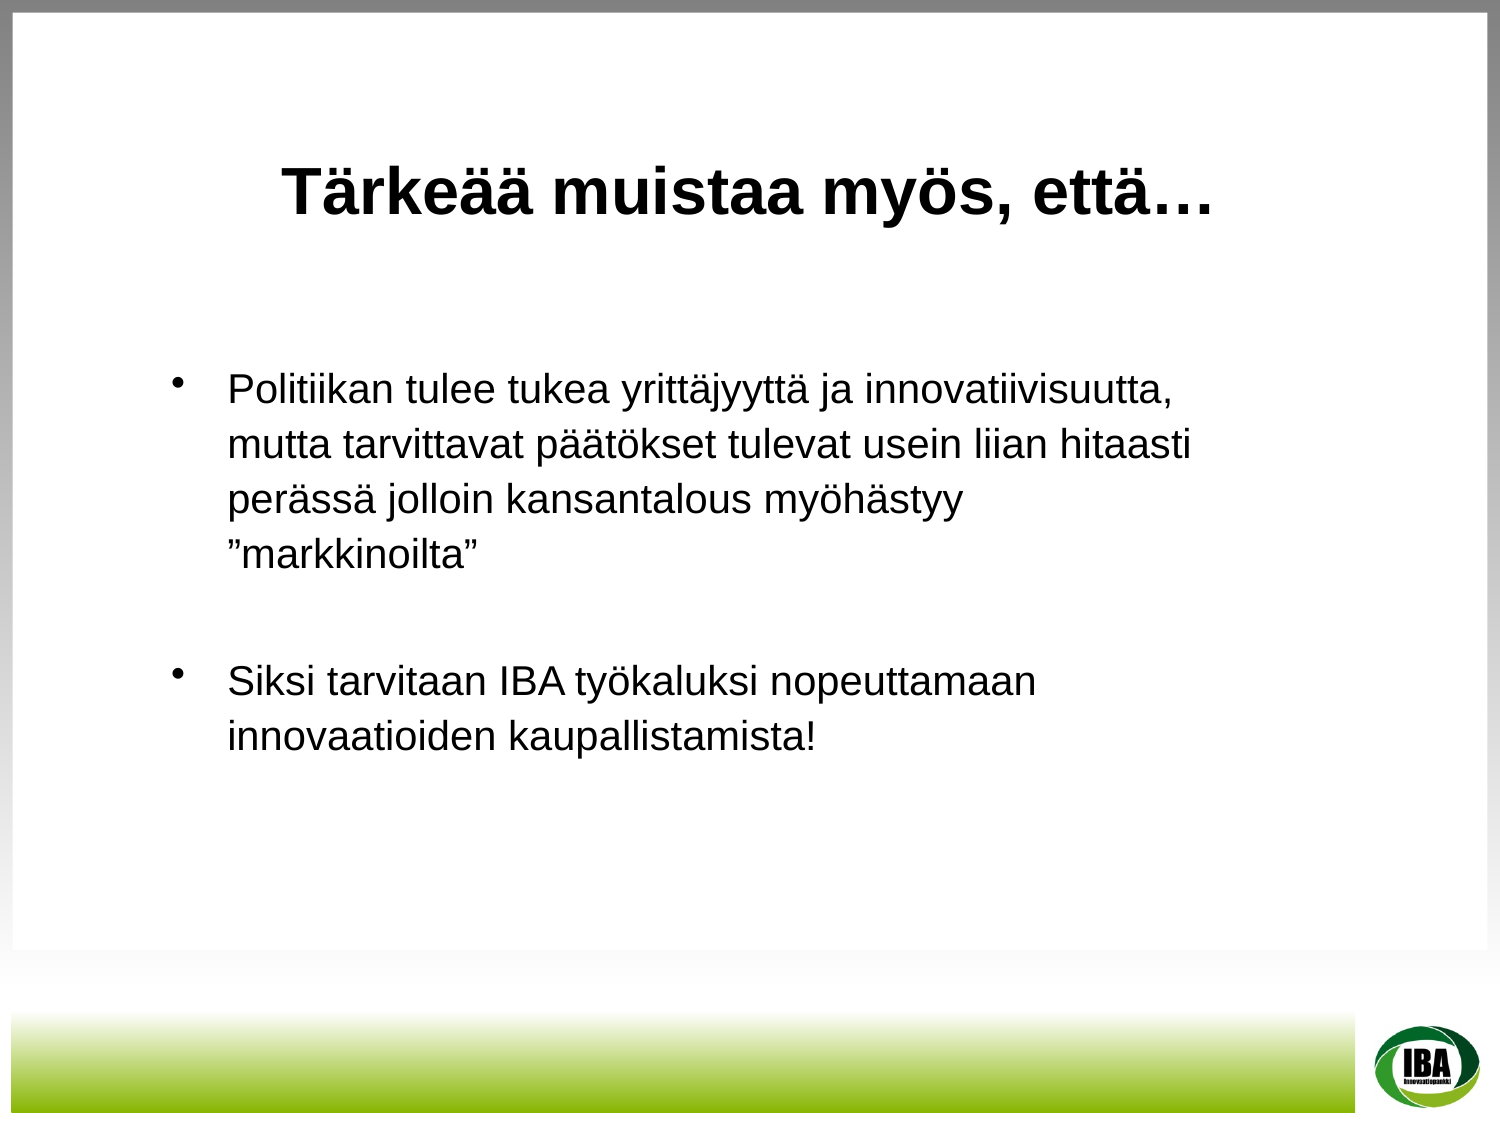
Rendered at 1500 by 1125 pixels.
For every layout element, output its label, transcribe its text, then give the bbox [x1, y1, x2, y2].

text_box Tärkeää muistaa myös, että… [0, 99, 1500, 275]
picture [1373, 1024, 1481, 1109]
text_box Politiikan tulee tukea yrittäjyyttä ja innovatiivisuutta, mutta tarvittavat päätökset tulevat usein liian hitaasti perässä jolloin kansantalous myöhästyy ”markkinoilta” Siksi tarvitaan IBA työkaluksi nopeuttamaan innovaatioiden kaupallistamista! [156, 350, 1225, 1050]
